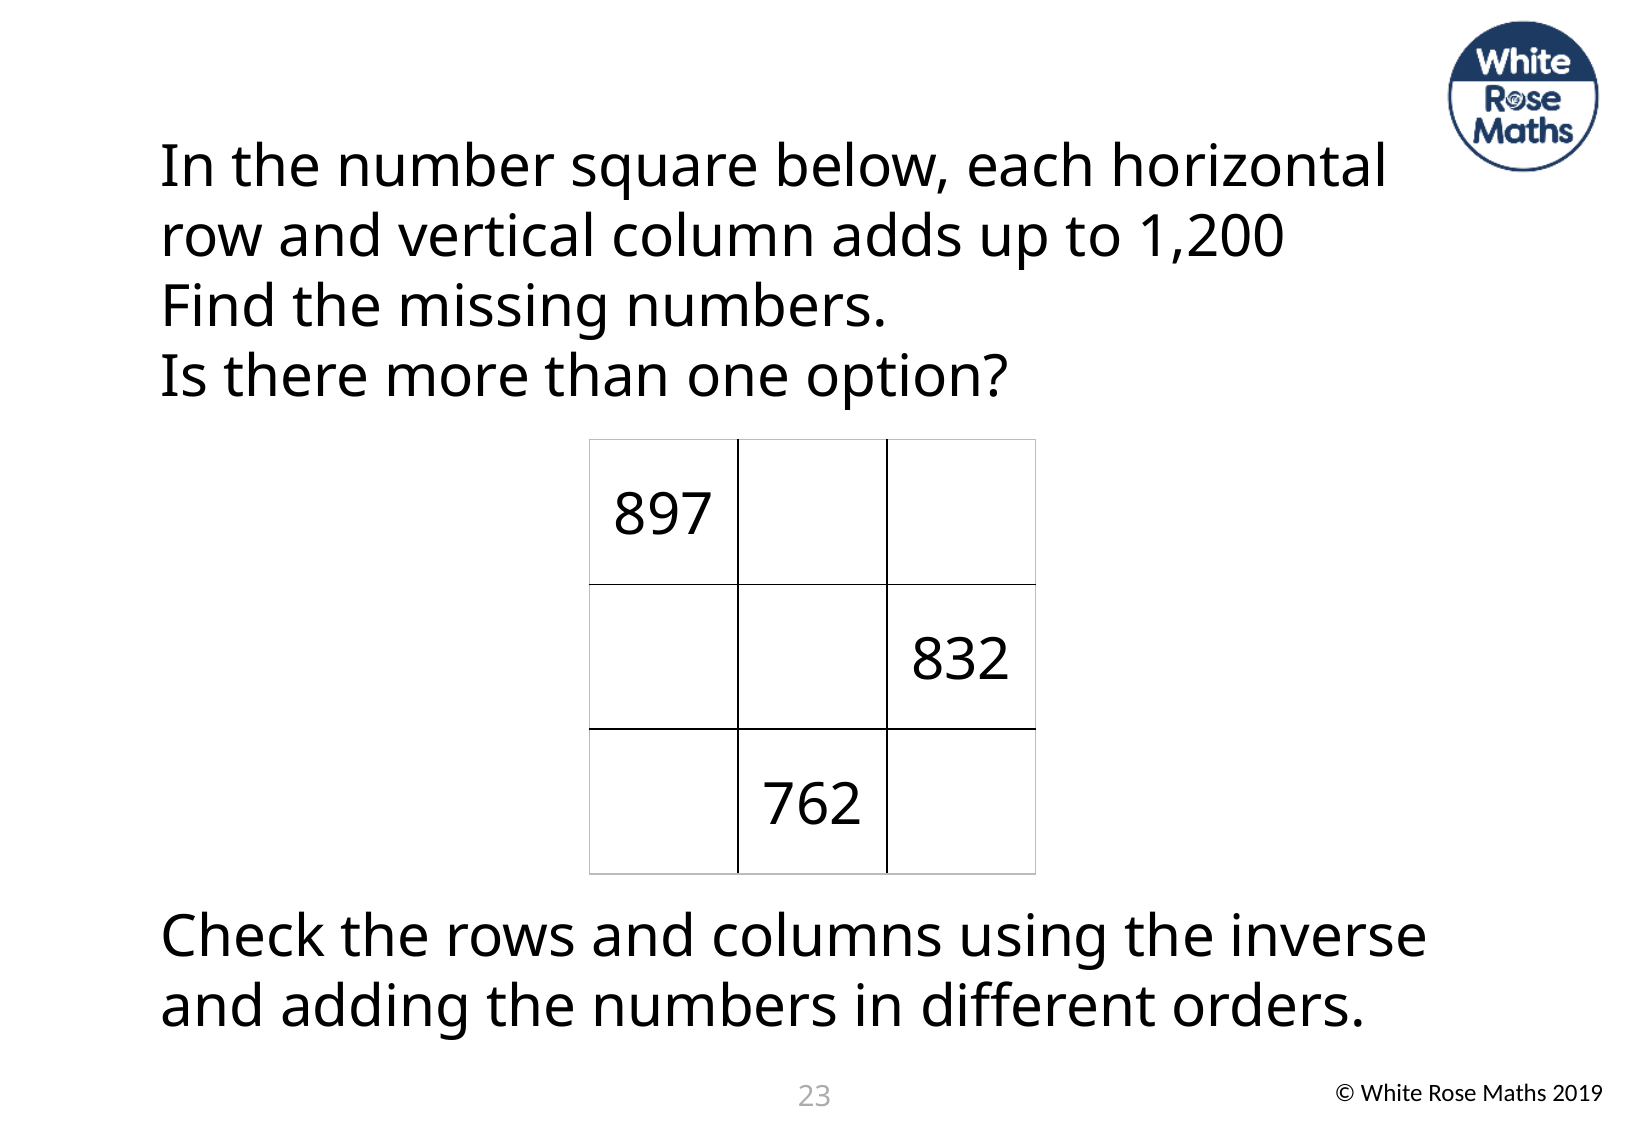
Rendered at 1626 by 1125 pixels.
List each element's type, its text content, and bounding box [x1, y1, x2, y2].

table_cell 832 [888, 585, 1035, 728]
table_cell [590, 585, 737, 728]
table_header 897 [590, 440, 737, 584]
slide_number 23 [776, 1069, 854, 1125]
text_box In the number square below, each horizontal row and vertical column adds up to 1,200 Find the missing numbers. Is there more than one option? Check the rows and columns using the inverse and adding the numbers in different orders. [145, 120, 1468, 1046]
table_cell [888, 730, 1035, 873]
table_cell 762 [739, 730, 886, 873]
table_cell [739, 585, 886, 728]
table_header [888, 440, 1035, 584]
table_cell [590, 730, 737, 873]
table_header [739, 440, 886, 584]
picture [1444, 17, 1602, 175]
